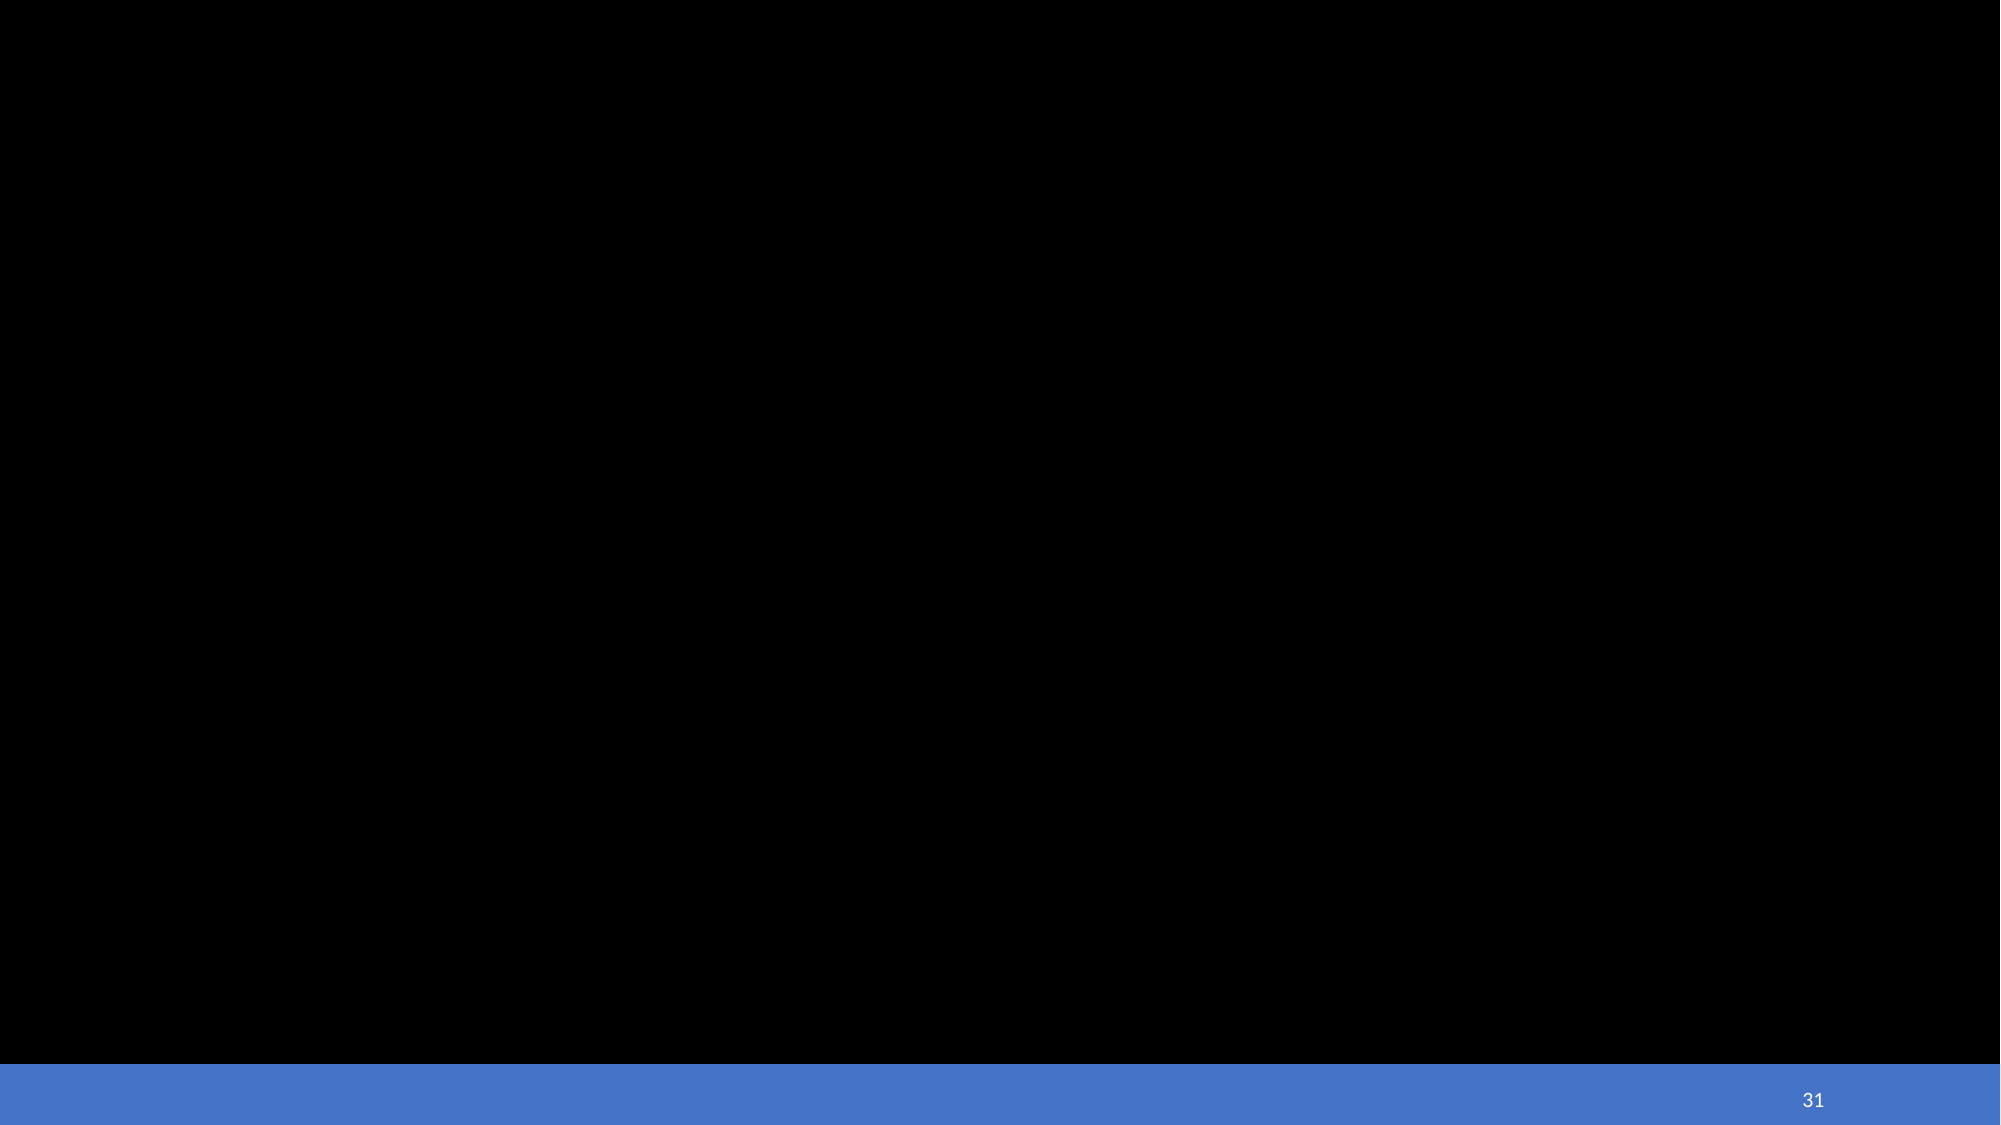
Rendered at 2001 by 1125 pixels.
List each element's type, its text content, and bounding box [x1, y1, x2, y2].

slide_number 31 [1624, 1077, 1840, 1120]
